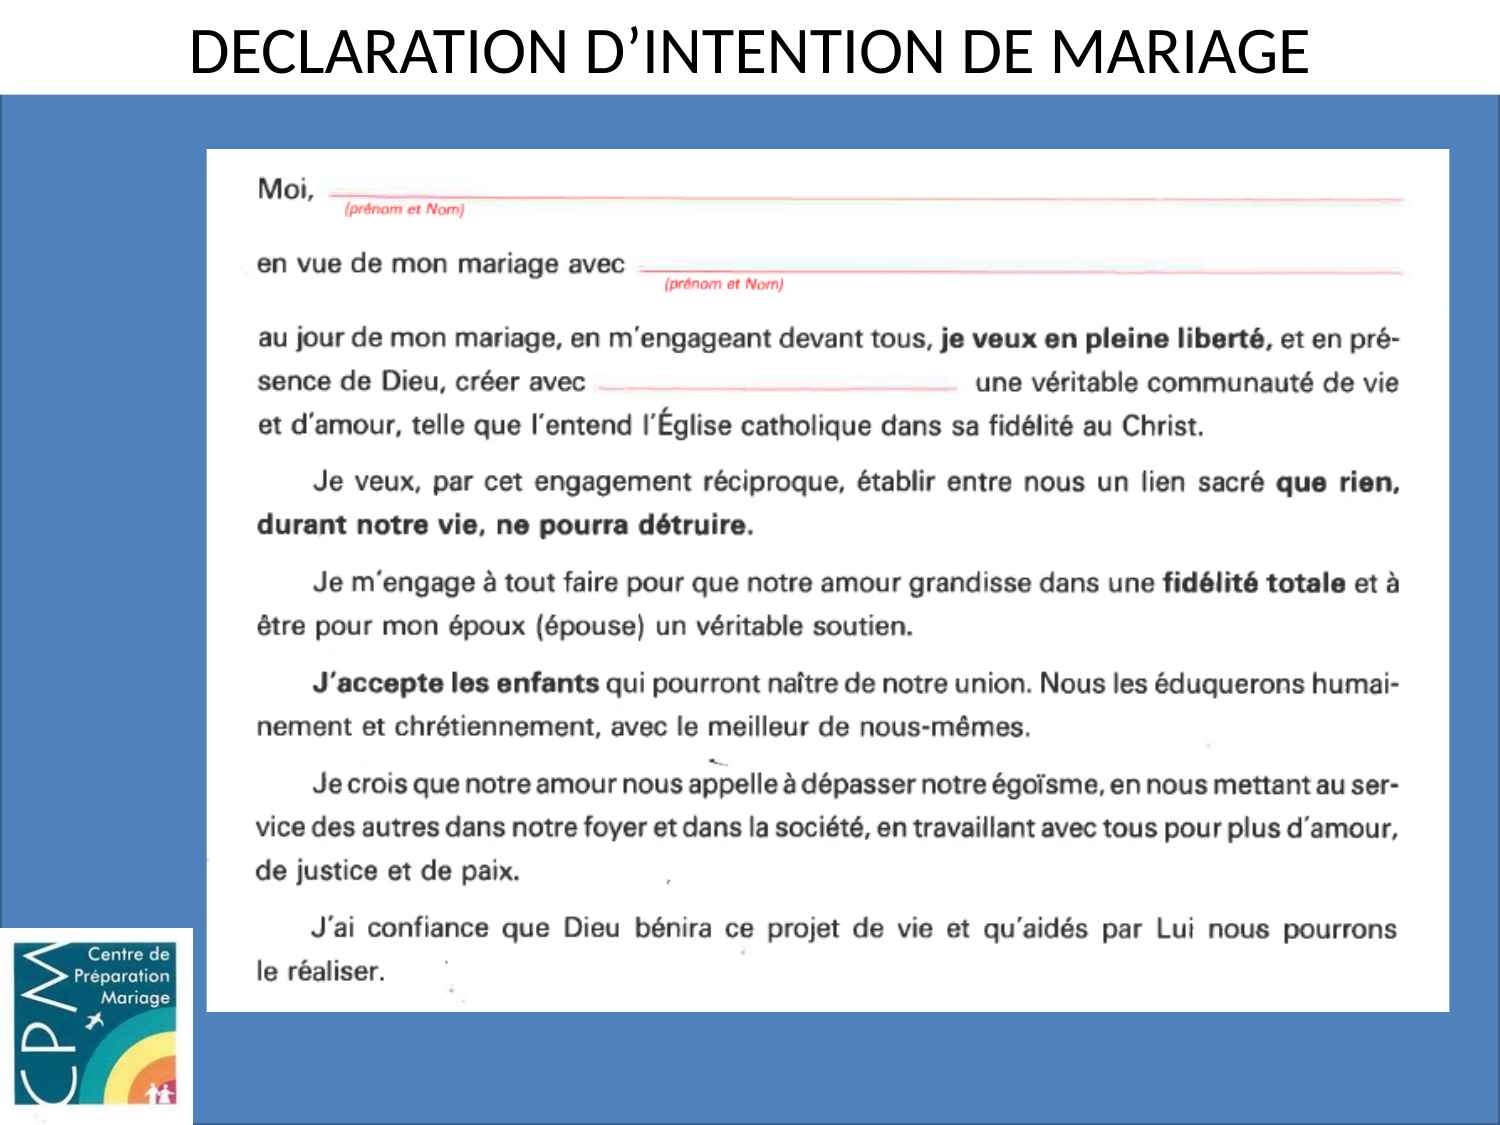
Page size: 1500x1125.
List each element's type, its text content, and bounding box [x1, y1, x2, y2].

text_box [0, 95, 1500, 1125]
picture [206, 148, 1450, 1012]
picture [0, 928, 193, 1125]
text_box DECLARATION D’INTENTION DE MARIAGE [0, 0, 1500, 95]
